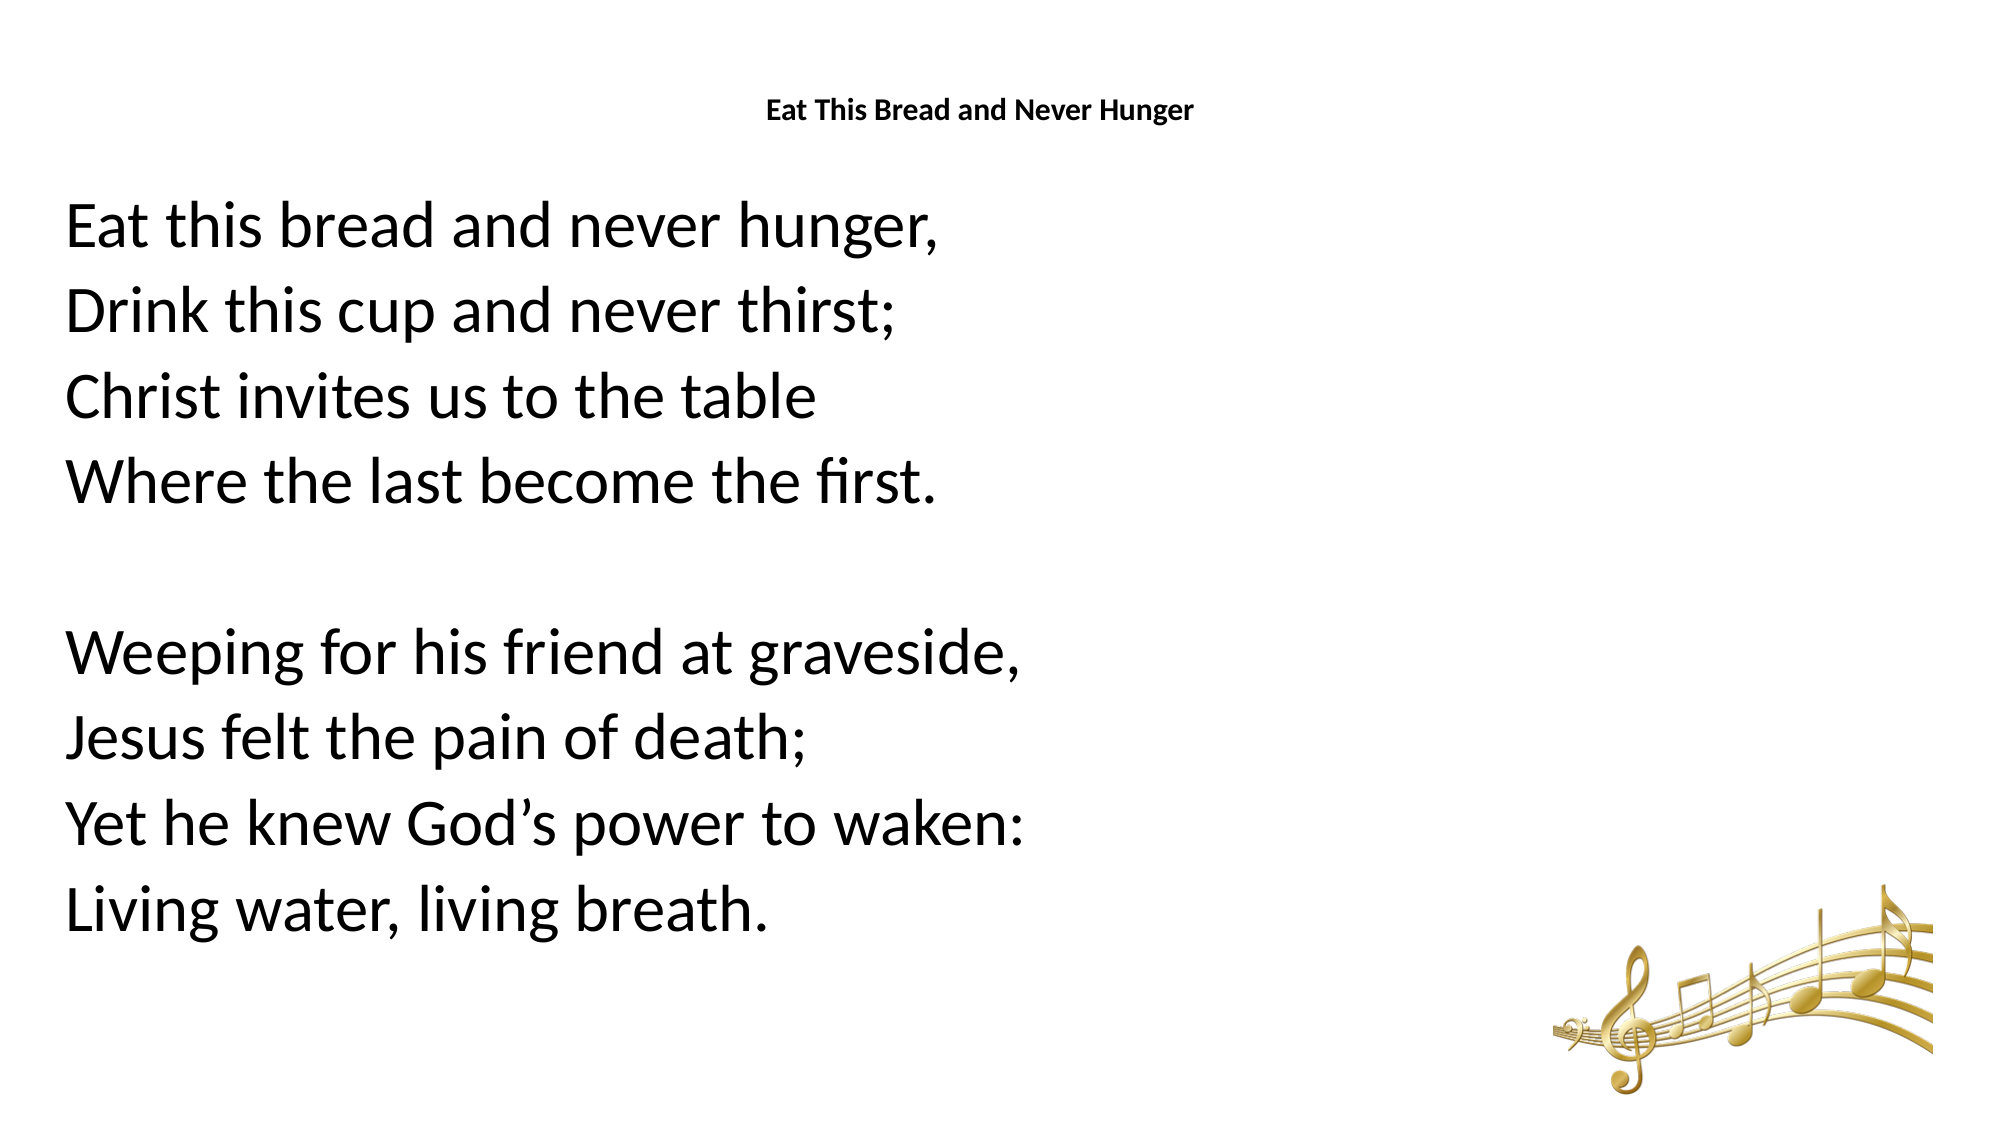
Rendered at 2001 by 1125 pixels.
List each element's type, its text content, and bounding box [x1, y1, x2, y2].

title Eat This Bread and Never Hunger [440, 39, 1521, 135]
list Eat this bread and never hunger, Drink this cup and never thirst; Christ invites us to the table Where the last become the first. Weeping for his friend at graveside, Jesus felt the pain of death; Yet he knew God’s power to waken: Living water, living breath. [50, 167, 1794, 789]
picture [1553, 872, 1933, 1113]
